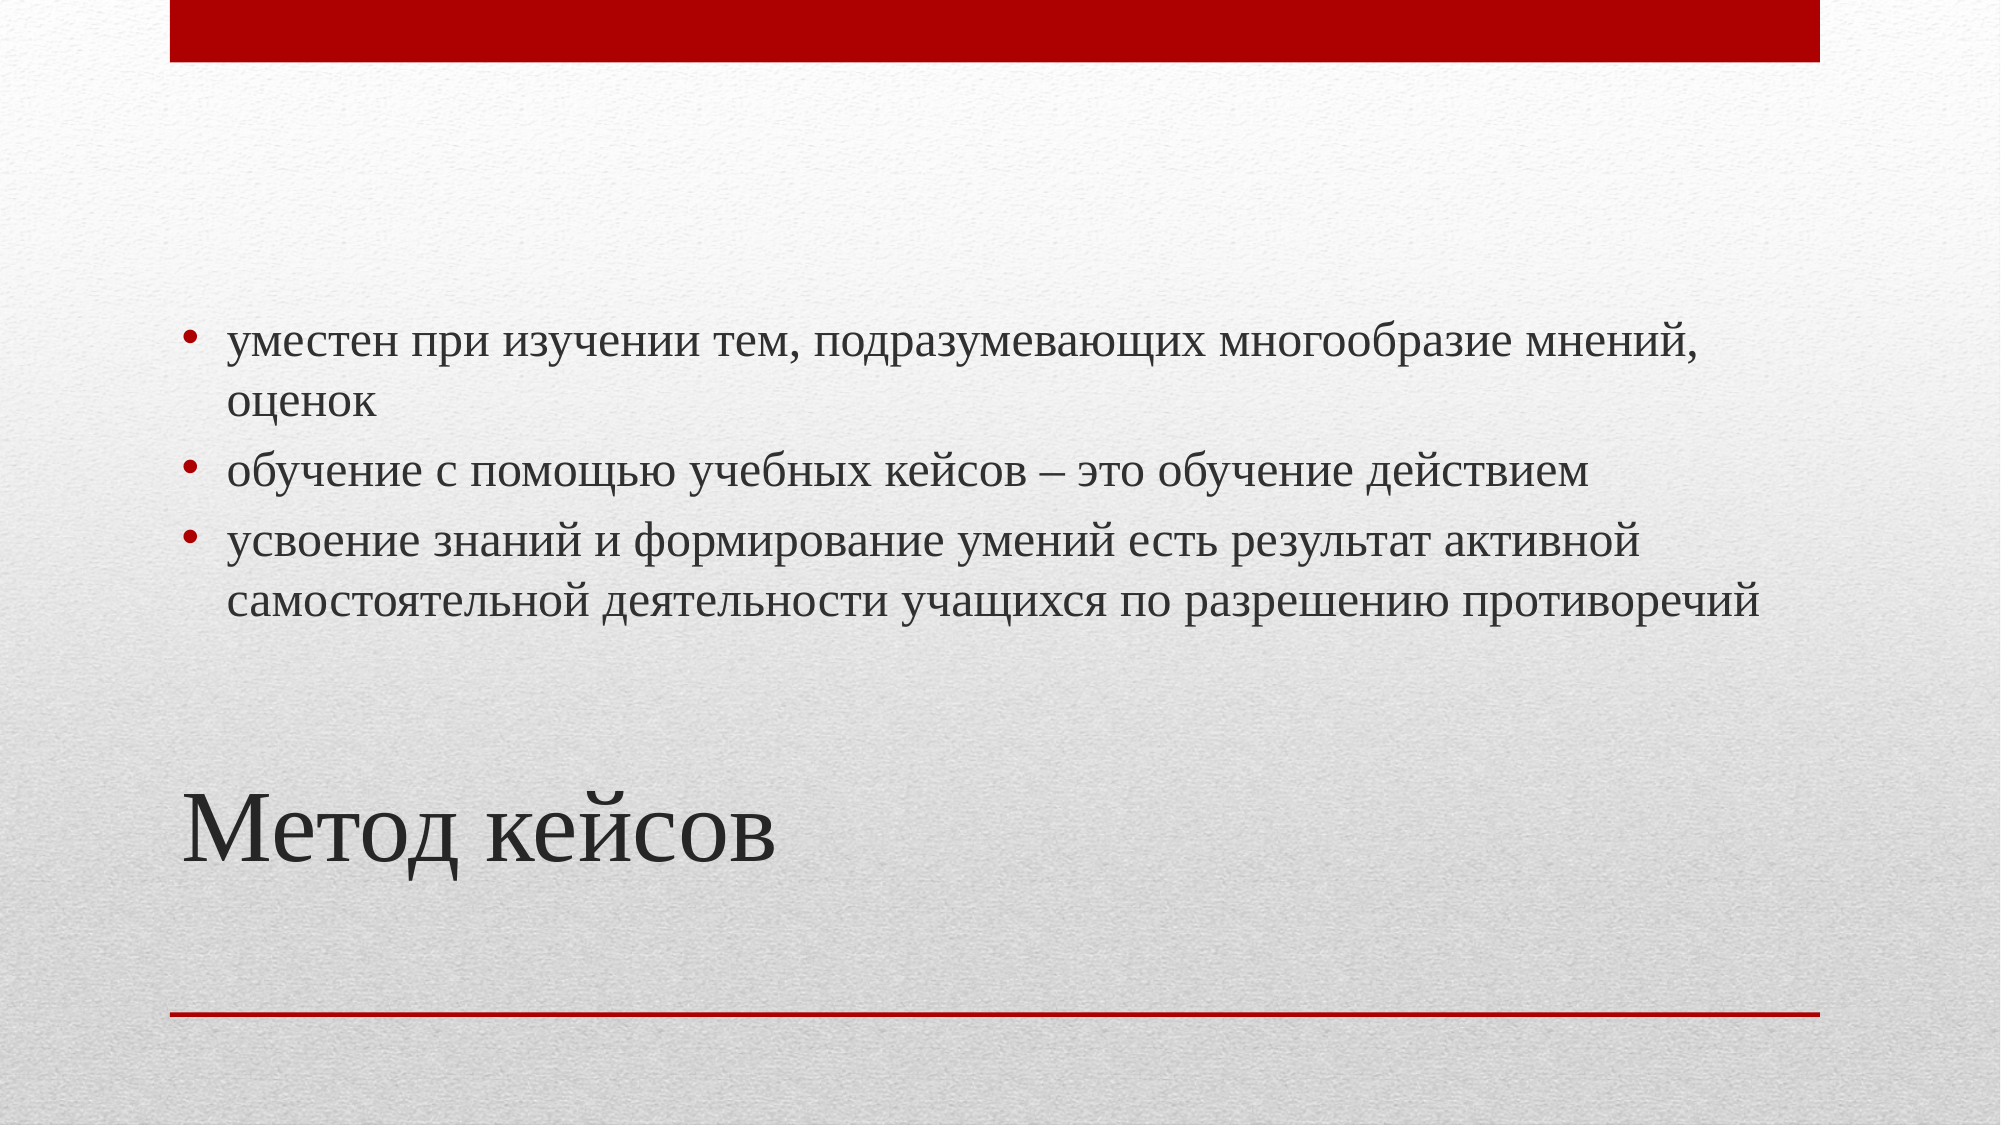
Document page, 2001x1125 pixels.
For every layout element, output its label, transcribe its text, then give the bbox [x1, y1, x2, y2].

list уместен при изучении тем, подразумевающих многообразие мнений, оценок обучение с помощью учебных кейсов – это обучение действием усвоение знаний и формирование умений есть результат активной самостоятельной деятельности учащихся по разрешению противоречий [166, 112, 1817, 750]
title Метод кейсов [166, 750, 1650, 1013]
